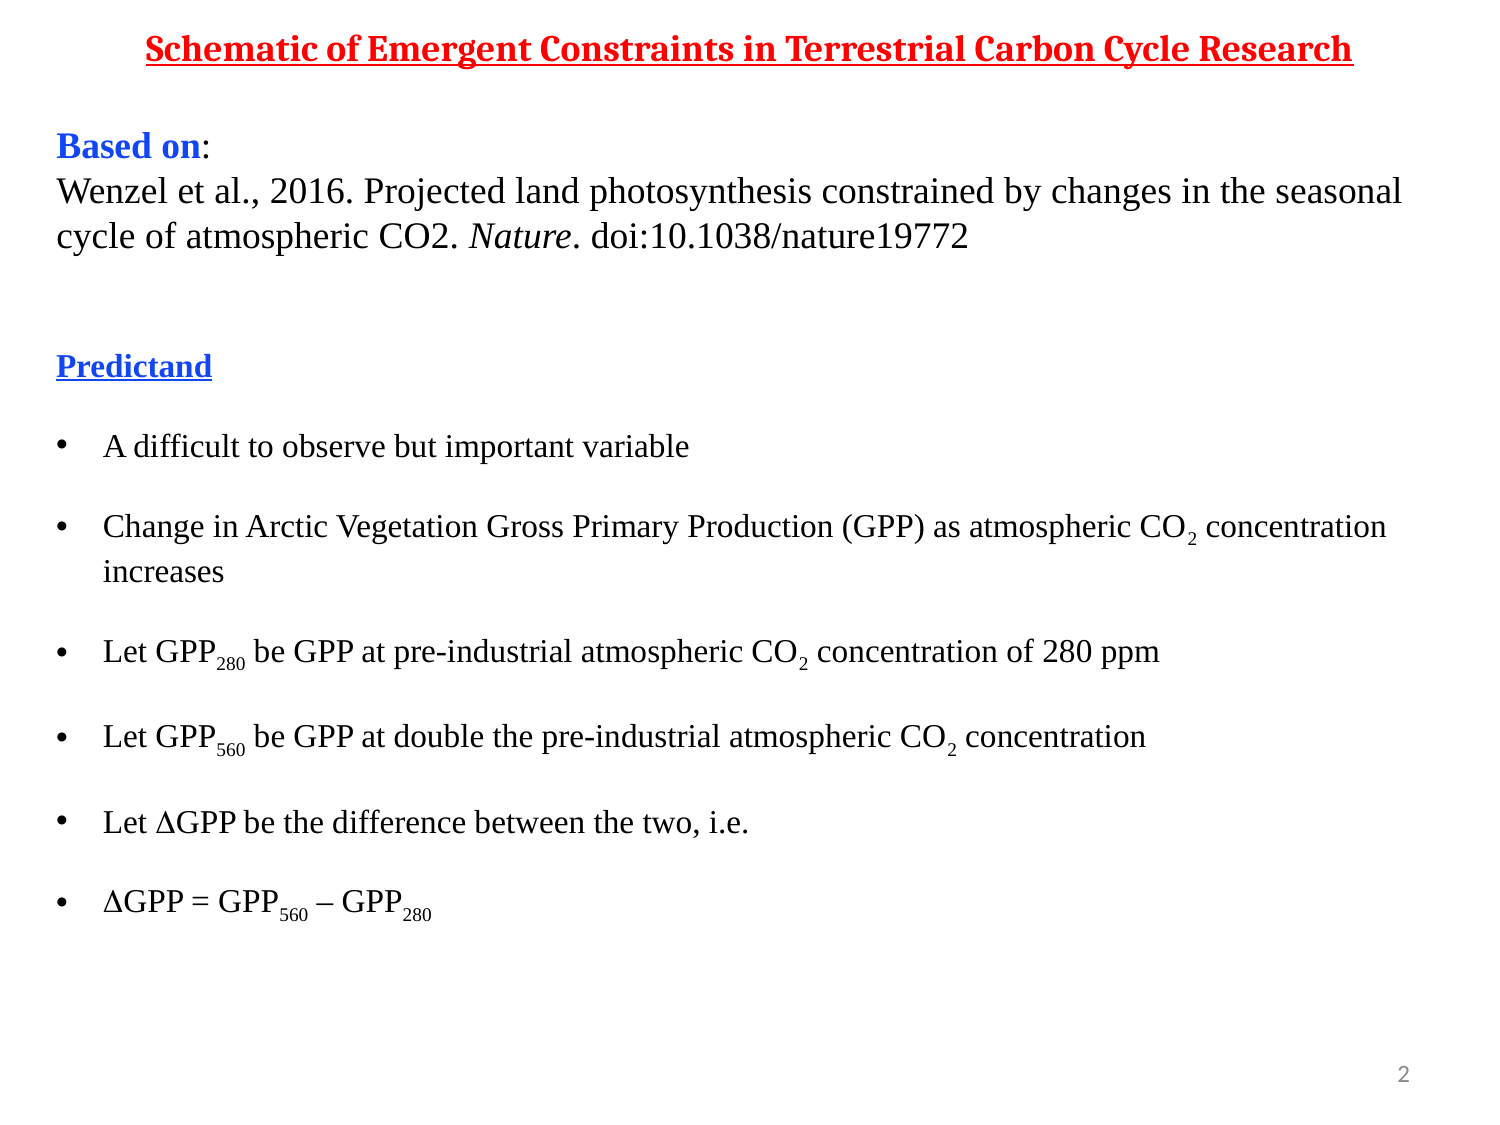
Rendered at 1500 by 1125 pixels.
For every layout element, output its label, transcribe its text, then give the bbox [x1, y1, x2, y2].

text_box Schematic of Emergent Constraints in Terrestrial Carbon Cycle Research [131, 16, 1369, 77]
text_box Based on: Wenzel et al., 2016. Projected land photosynthesis constrained by changes in the seasonal cycle of atmospheric CO2. Nature. doi:10.1038/nature19772 [41, 113, 1438, 263]
slide_number 2 [1074, 1042, 1425, 1103]
text_box Predictand A difficult to observe but important variable Change in Arctic Vegetation Gross Primary Production (GPP) as atmospheric CO2 concentration increases Let GPP280 be GPP at pre-industrial atmospheric CO2 concentration of 280 ppm Let GPP560 be GPP at double the pre-industrial atmospheric CO2 concentration Let DGPP be the difference between the two, i.e. DGPP = GPP560 – GPP280 [41, 336, 1481, 933]
